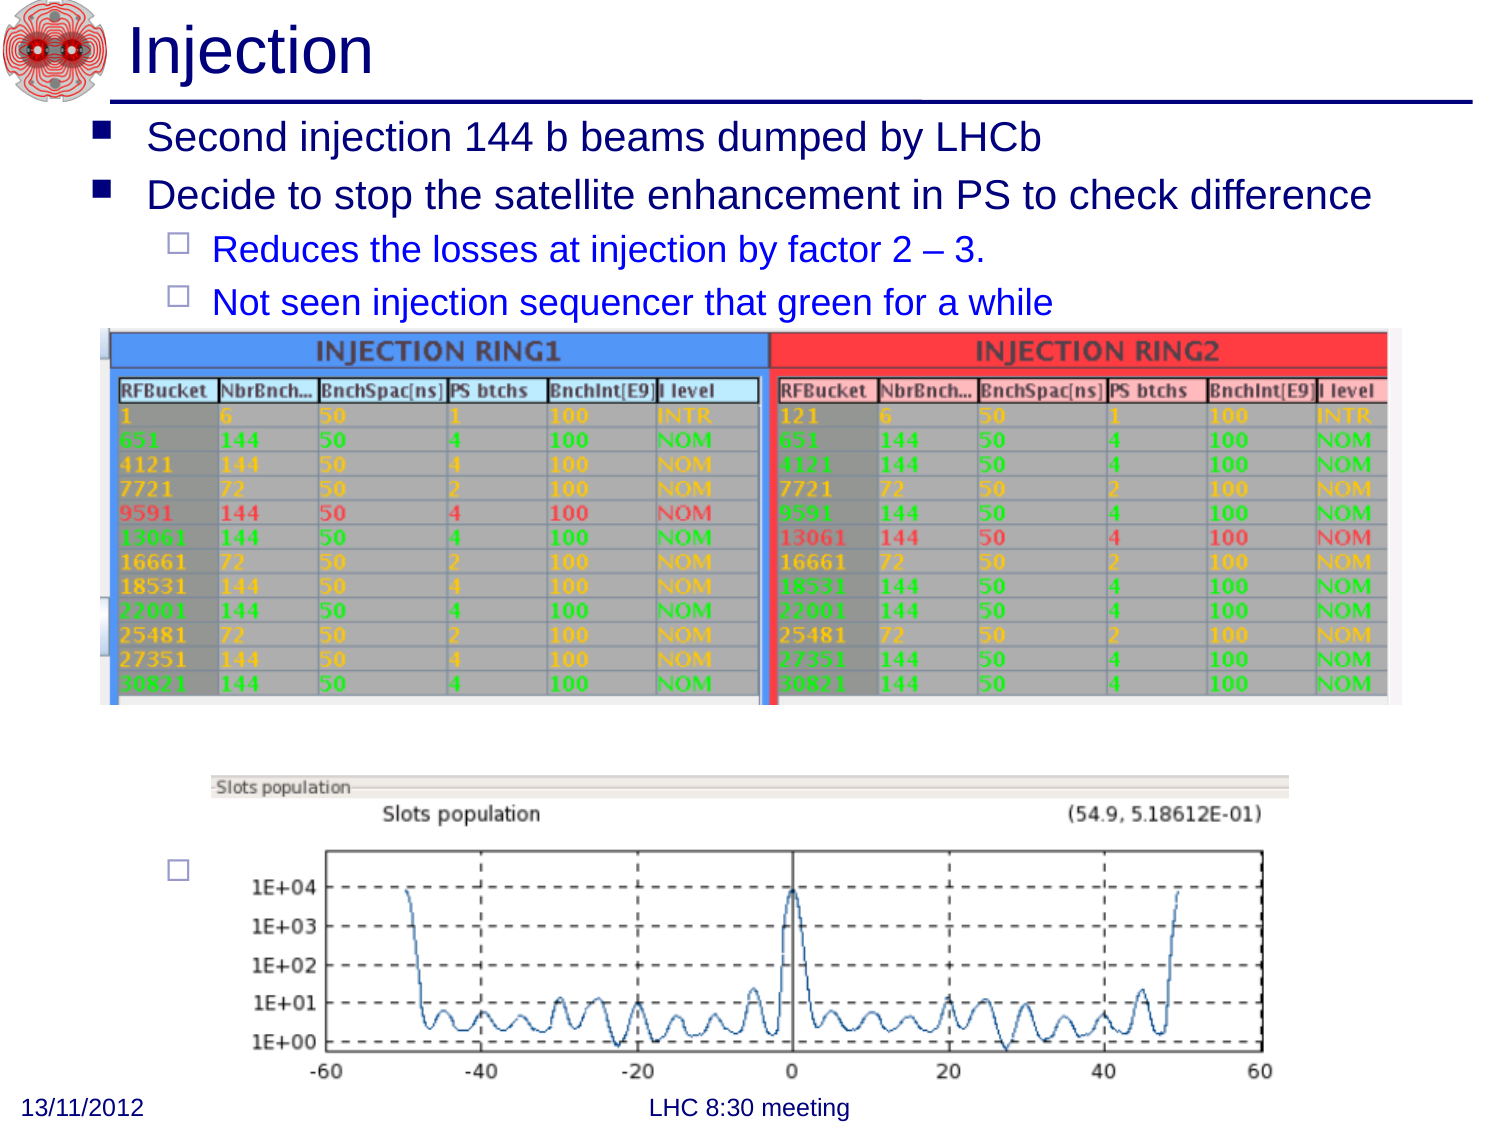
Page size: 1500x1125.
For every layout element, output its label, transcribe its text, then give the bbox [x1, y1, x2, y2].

picture [211, 775, 1289, 1095]
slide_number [5, 1085, 356, 1125]
title Injection [111, 3, 1463, 91]
picture [99, 328, 1403, 705]
footer LHC 8:30 meeting [512, 1104, 988, 1125]
list Second injection 144 b beams dumped by LHCb Decide to stop the satellite enhancement in PS to check difference Reduces the losses at injection by factor 2 – 3. Not seen injection sequencer that green for a while Average slot population about 0.1 % [74, 101, 1426, 303]
picture [0, 0, 108, 103]
